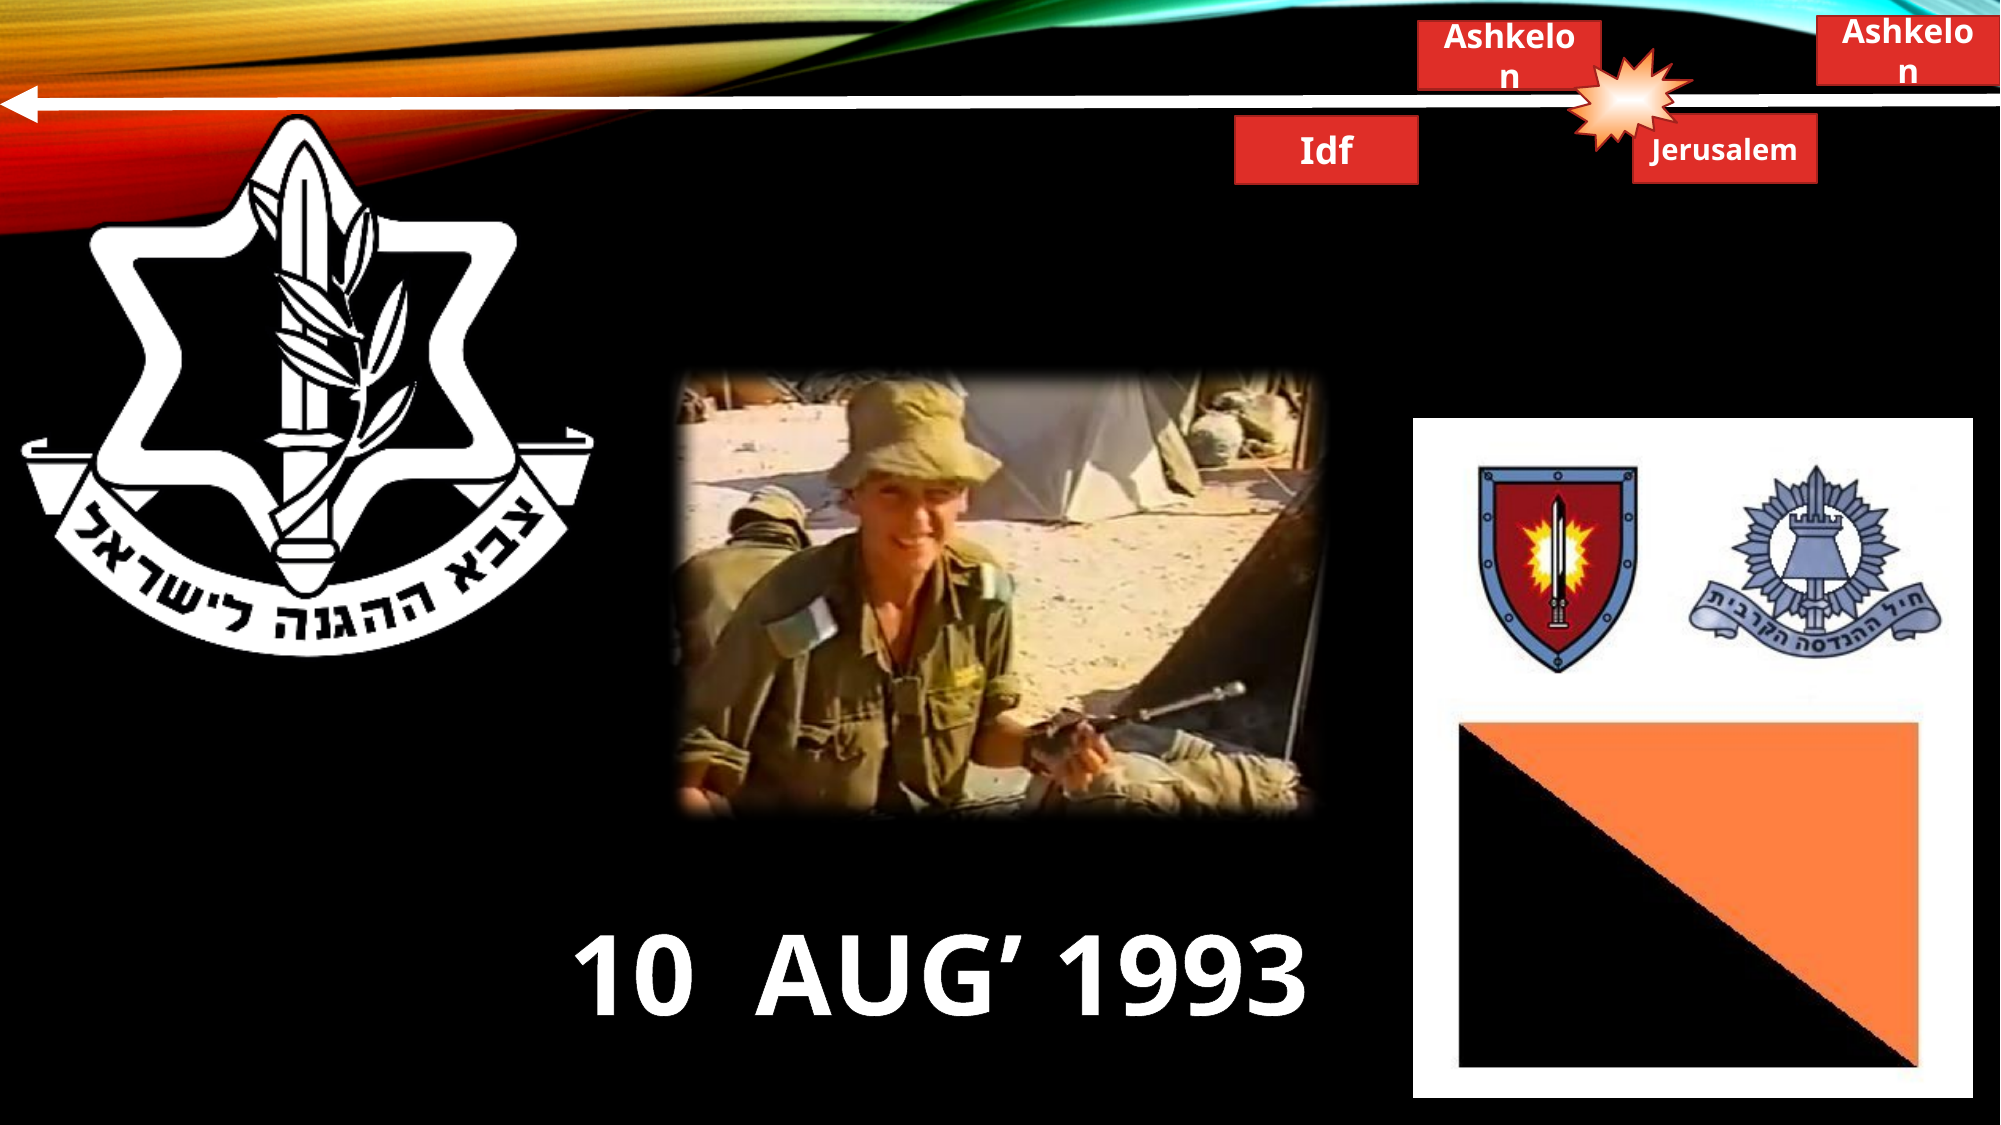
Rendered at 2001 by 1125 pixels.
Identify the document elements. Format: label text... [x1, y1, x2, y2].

text_box Jerusalem [1632, 113, 1818, 184]
text_box Ashkelon [1816, 15, 2000, 86]
text_box [1566, 105, 1678, 152]
text_box Ashkelon [1417, 20, 1602, 91]
picture [1412, 418, 1973, 1099]
picture [0, 105, 2000, 662]
picture [666, 362, 1333, 825]
text_box 10 AUG’ 1993 [459, 895, 1412, 1046]
picture [0, 0, 2000, 99]
text_box Idf [1234, 115, 1419, 185]
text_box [0, 99, 2000, 105]
text_box [1573, 47, 1694, 99]
